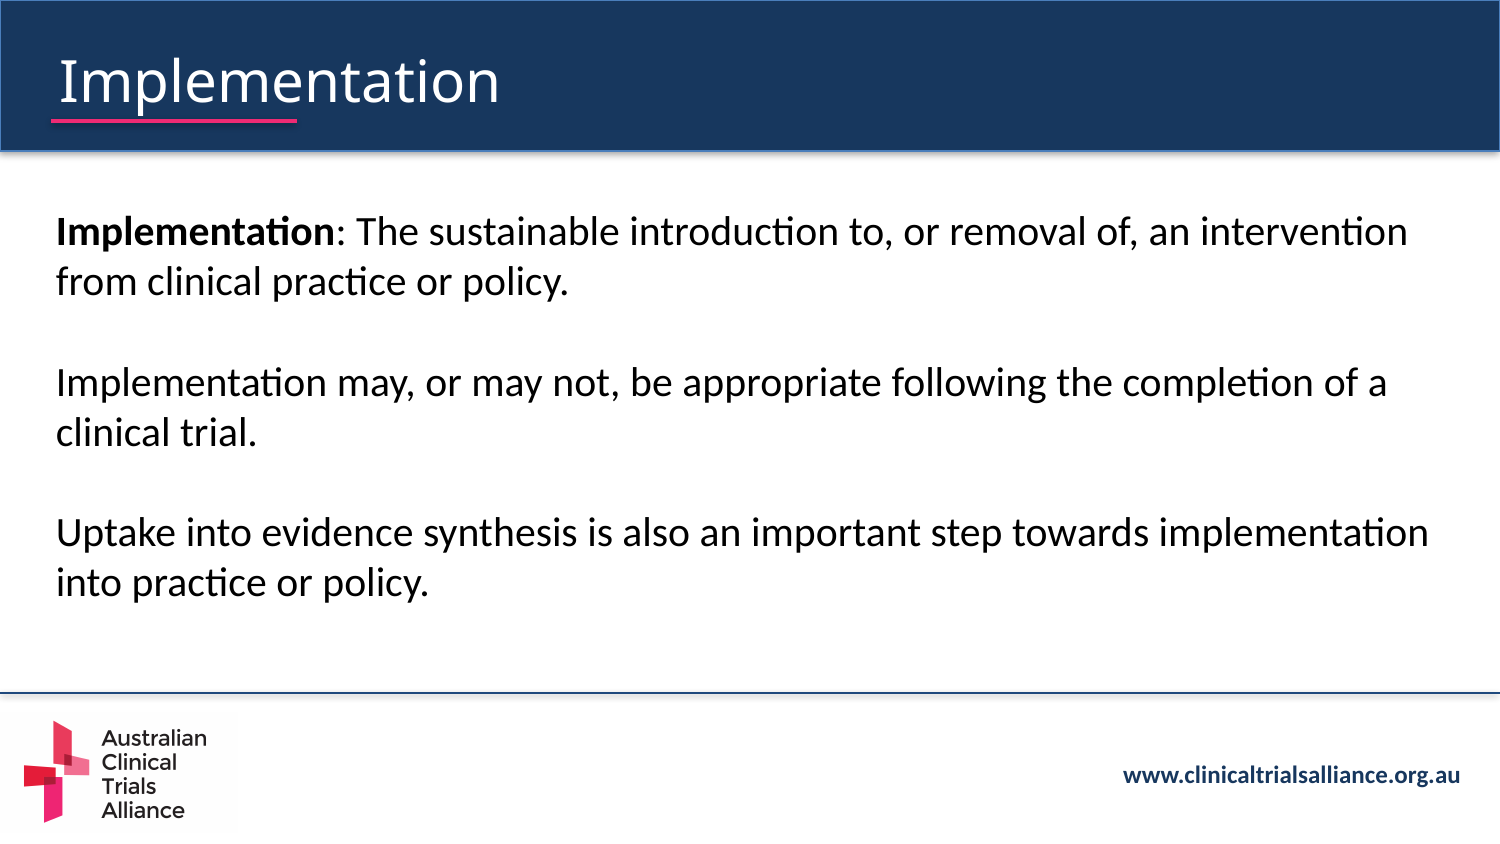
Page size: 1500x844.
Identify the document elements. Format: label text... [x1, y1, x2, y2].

picture [0, 712, 238, 833]
text_box Implementation: The sustainable introduction to, or removal of, an intervention from clinical practice or policy. Implementation may, or may not, be appropriate following the completion of a clinical trial. Uptake into evidence synthesis is also an important step towards implementation into practice or policy. [41, 196, 1473, 650]
text_box Implementation [45, 36, 1450, 122]
